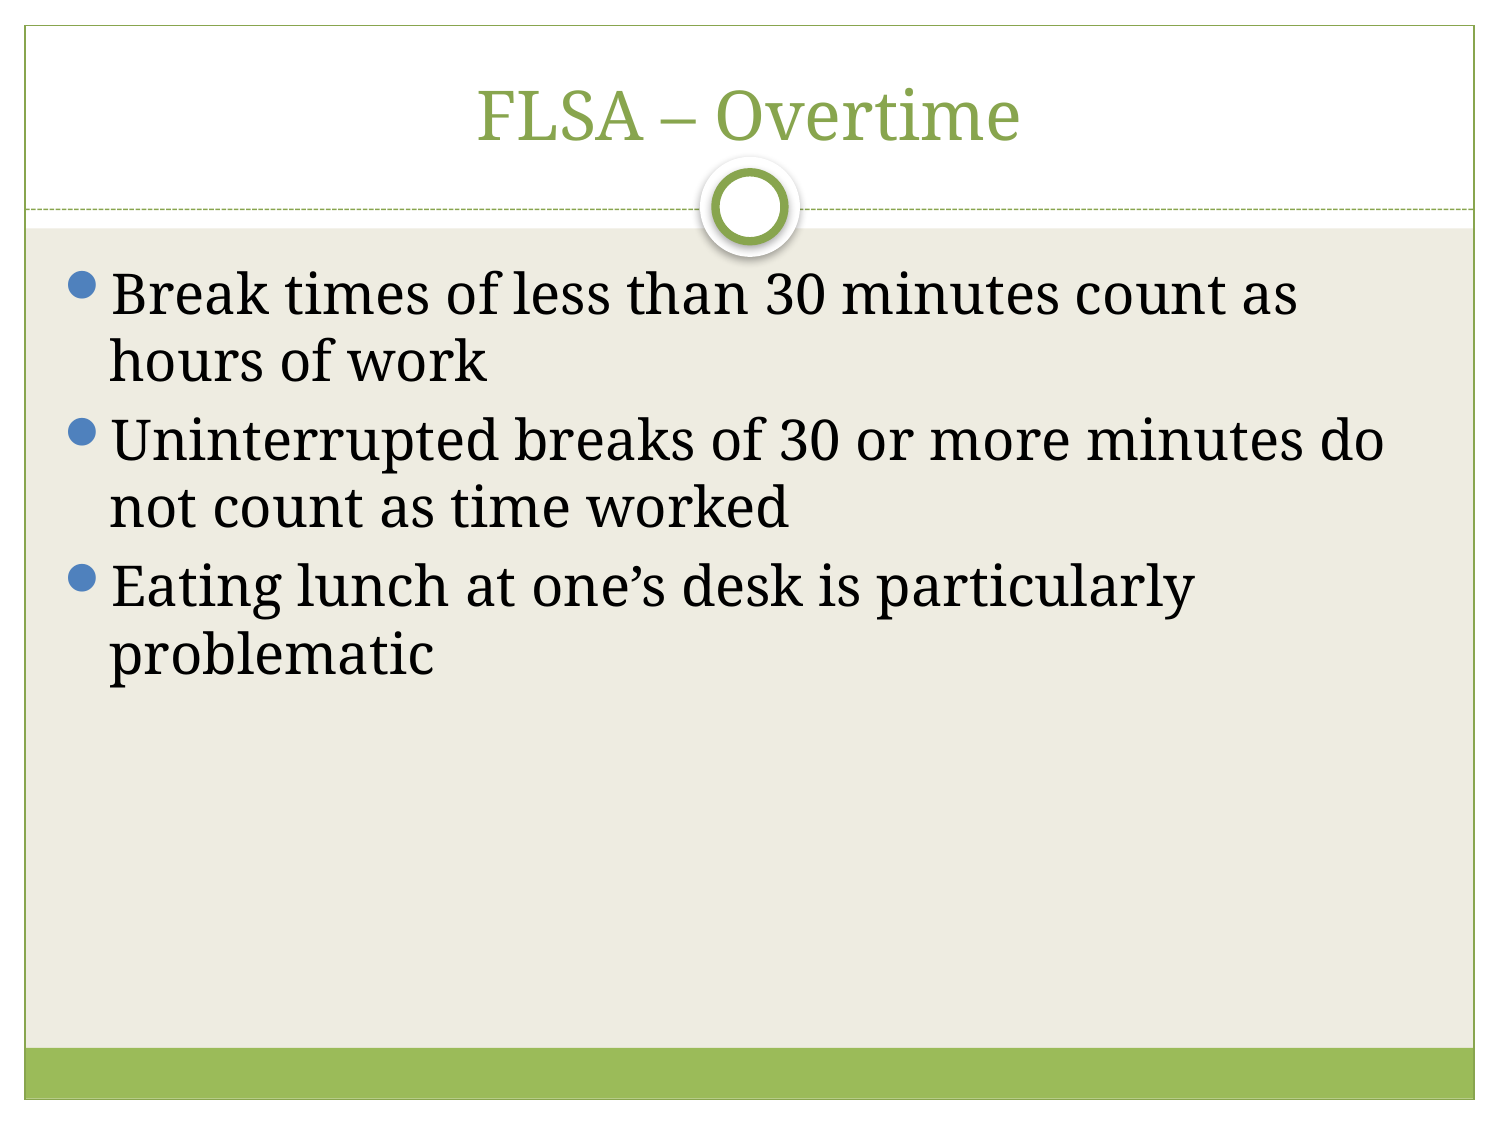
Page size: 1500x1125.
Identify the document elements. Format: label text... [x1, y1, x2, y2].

list Break times of less than 30 minutes count as hours of work Uninterrupted breaks of 30 or more minutes do not count as time worked Eating lunch at one’s desk is particularly problematic [49, 250, 1445, 1001]
title FLSA – Overtime [49, 37, 1450, 162]
